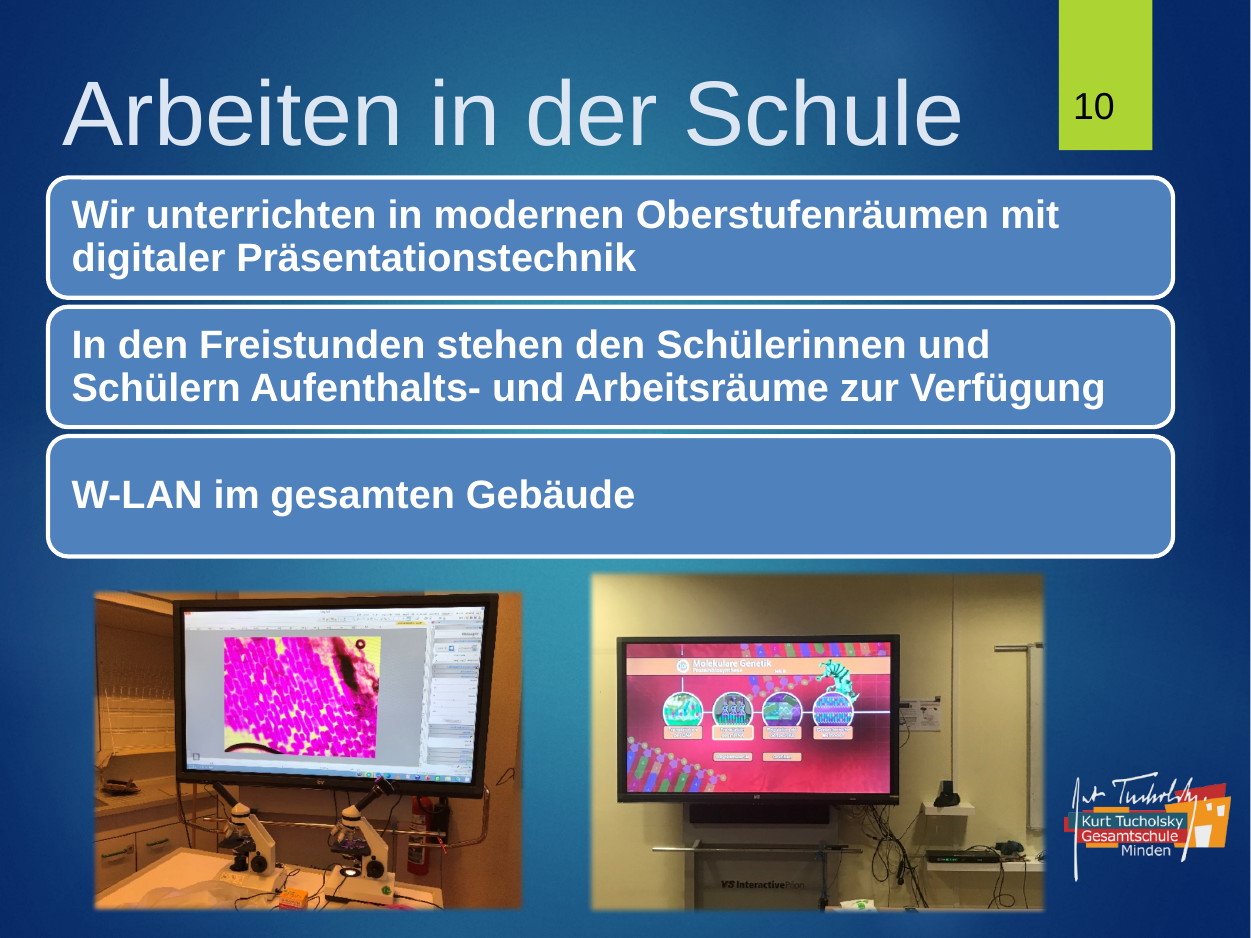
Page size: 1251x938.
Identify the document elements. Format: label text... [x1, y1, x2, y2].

picture [0, 0, 1251, 938]
text_box 10 [1058, 74, 1148, 135]
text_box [47, 176, 1174, 558]
title Arbeiten in der Schule [62, 65, 1035, 166]
